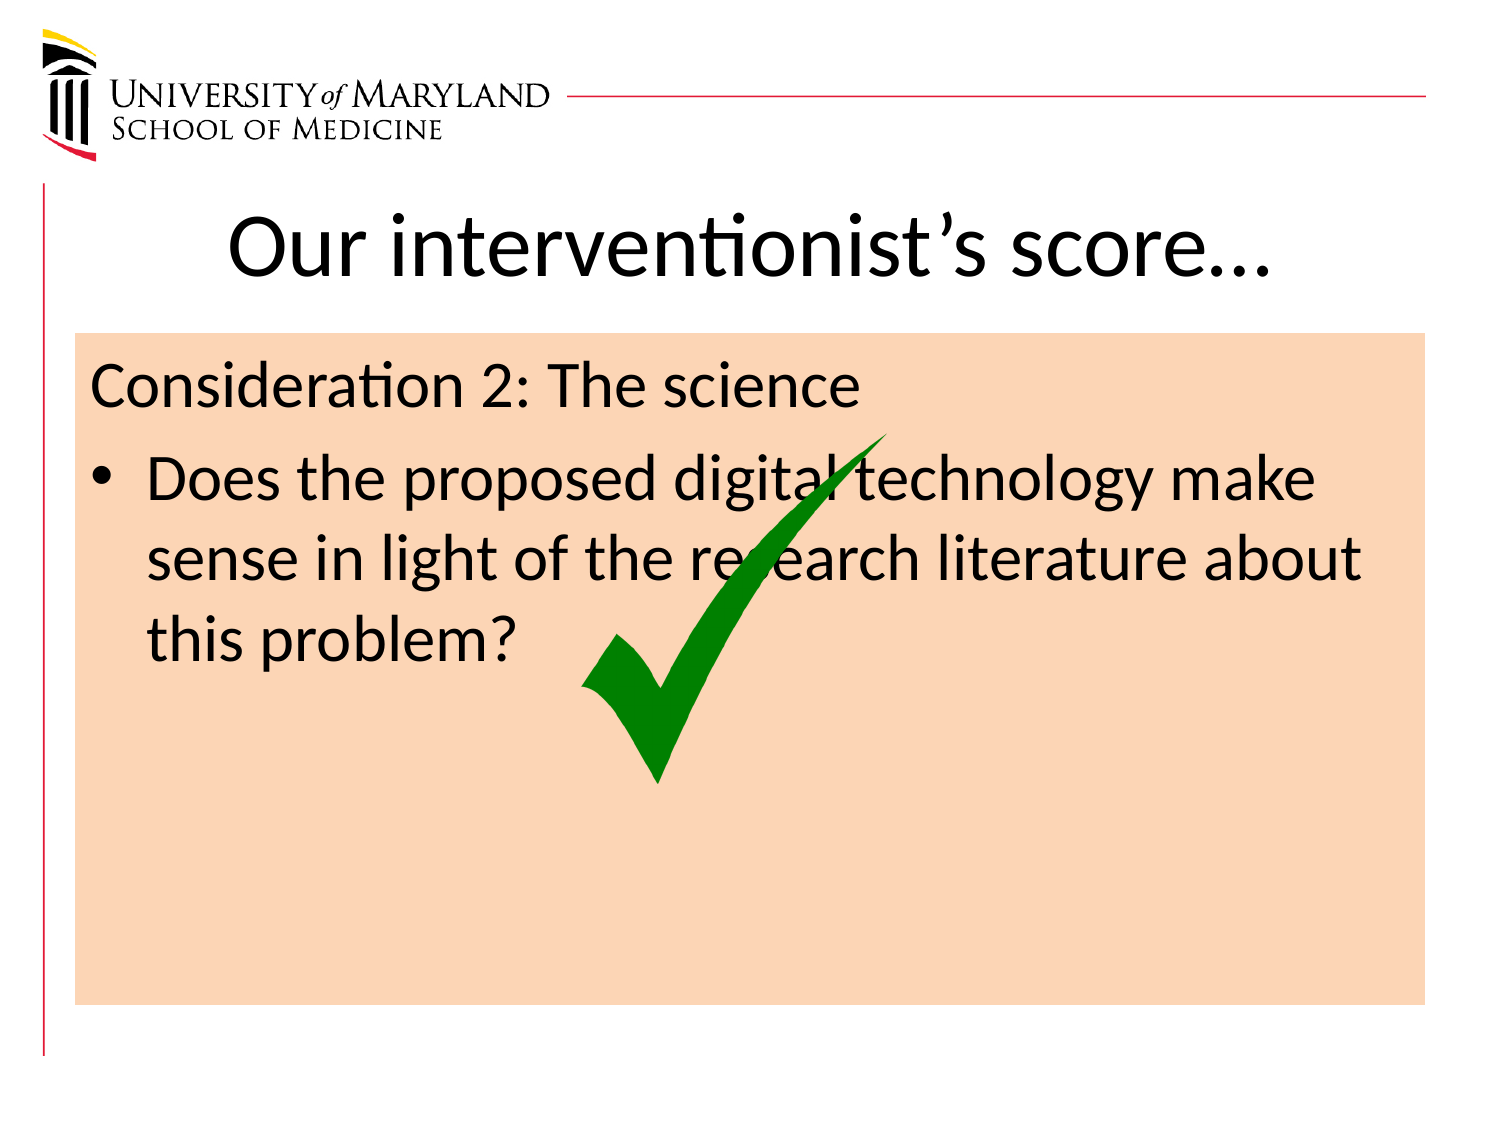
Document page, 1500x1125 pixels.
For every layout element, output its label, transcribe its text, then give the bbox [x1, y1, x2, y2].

title Our interventionist’s score… [75, 145, 1425, 333]
list Consideration 2: The science Does the proposed digital technology make sense in light of the research literature about this problem? [75, 333, 1425, 1005]
picture [0, 0, 1500, 1125]
